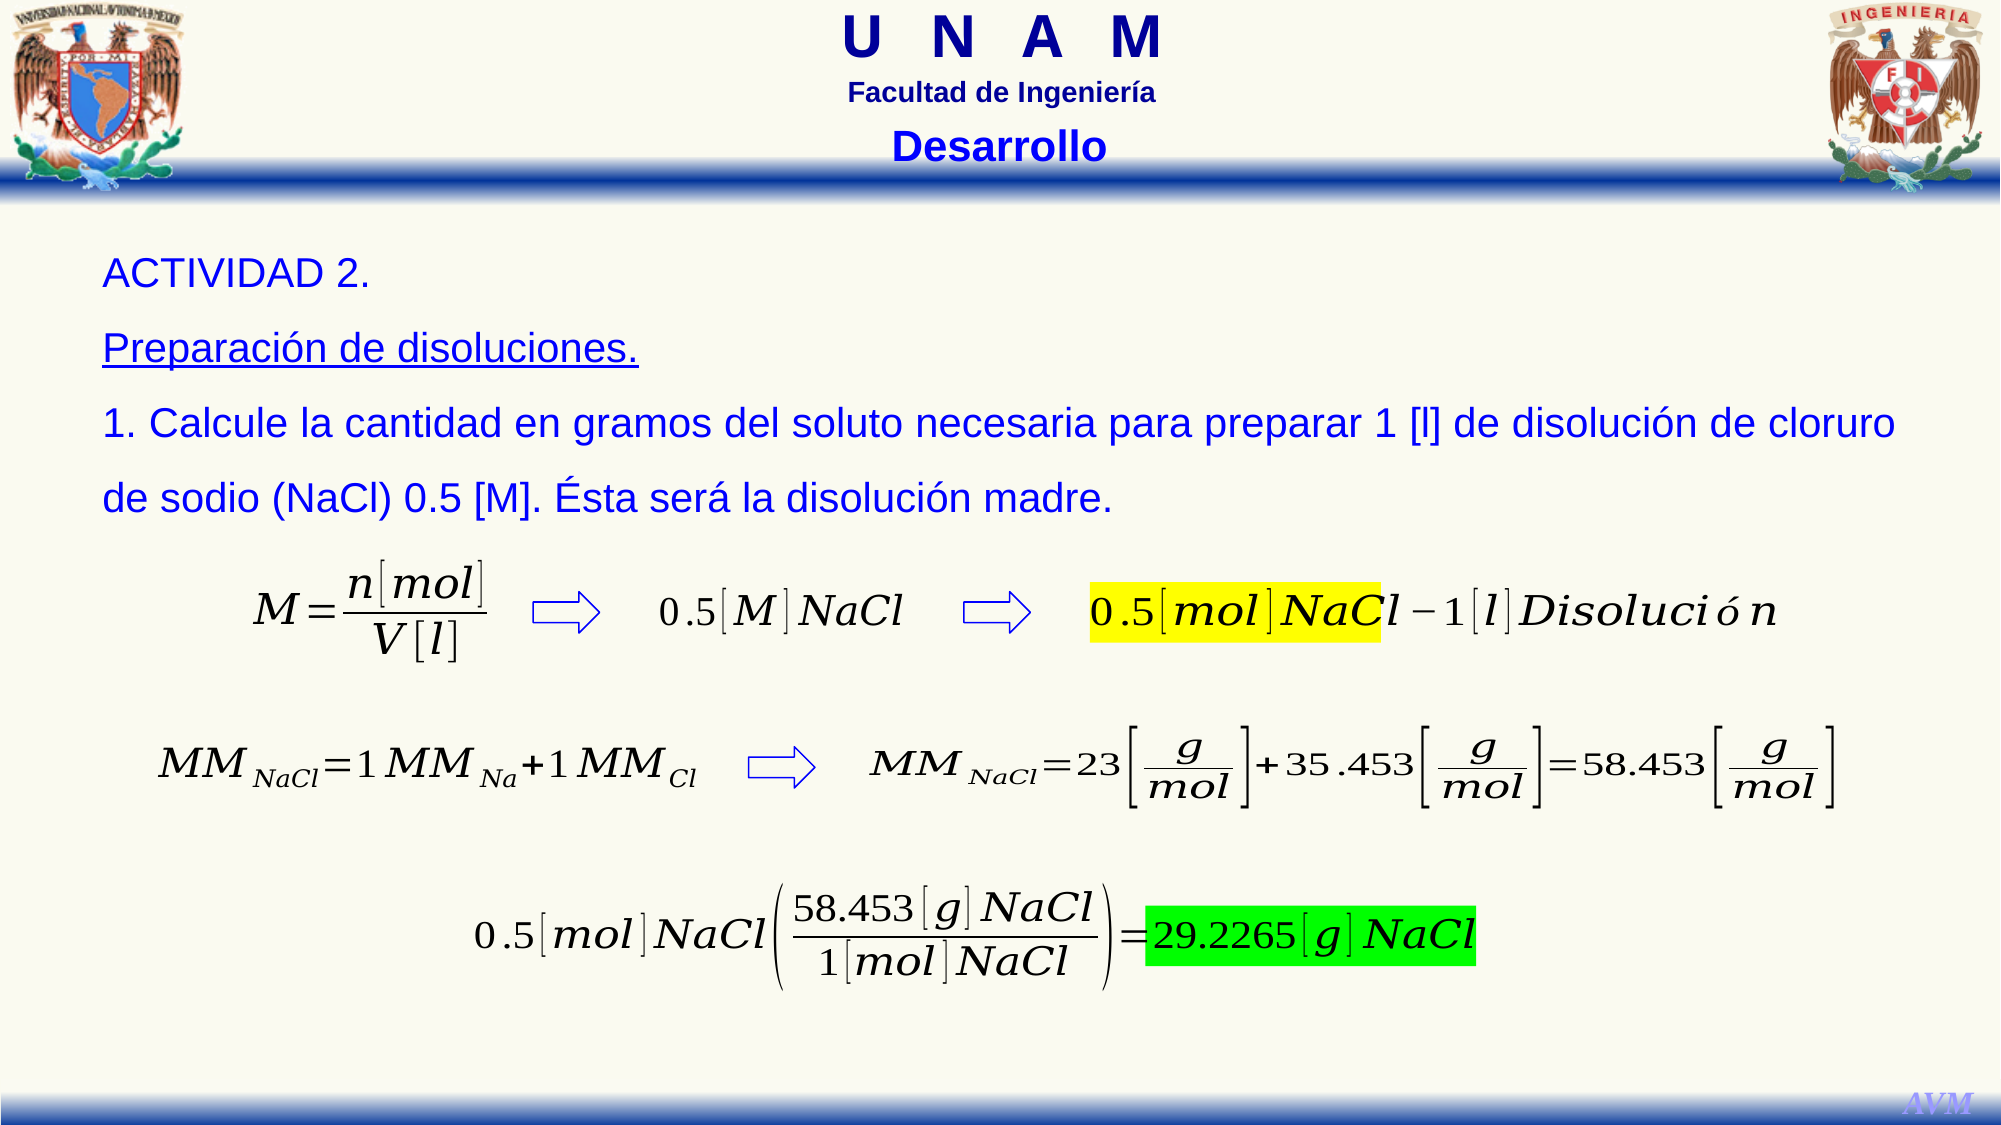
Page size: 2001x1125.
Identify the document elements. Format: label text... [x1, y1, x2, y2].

text_box [961, 589, 1033, 635]
text_box ACTIVIDAD 2. Preparación de disoluciones. 1. Calcule la cantidad en gramos del soluto necesaria para preparar 1 [l] de disolución de cloruro de sodio (NaCl) 0.5 [M]. Ésta será la disolución madre. [87, 213, 1913, 529]
text_box [746, 744, 818, 790]
picture [1822, 0, 1988, 201]
text_box [1088, 580, 1383, 645]
picture [10, 0, 189, 194]
text_box [531, 589, 602, 635]
text_box [1143, 904, 1478, 968]
text_box Desarrollo [876, 110, 1123, 178]
